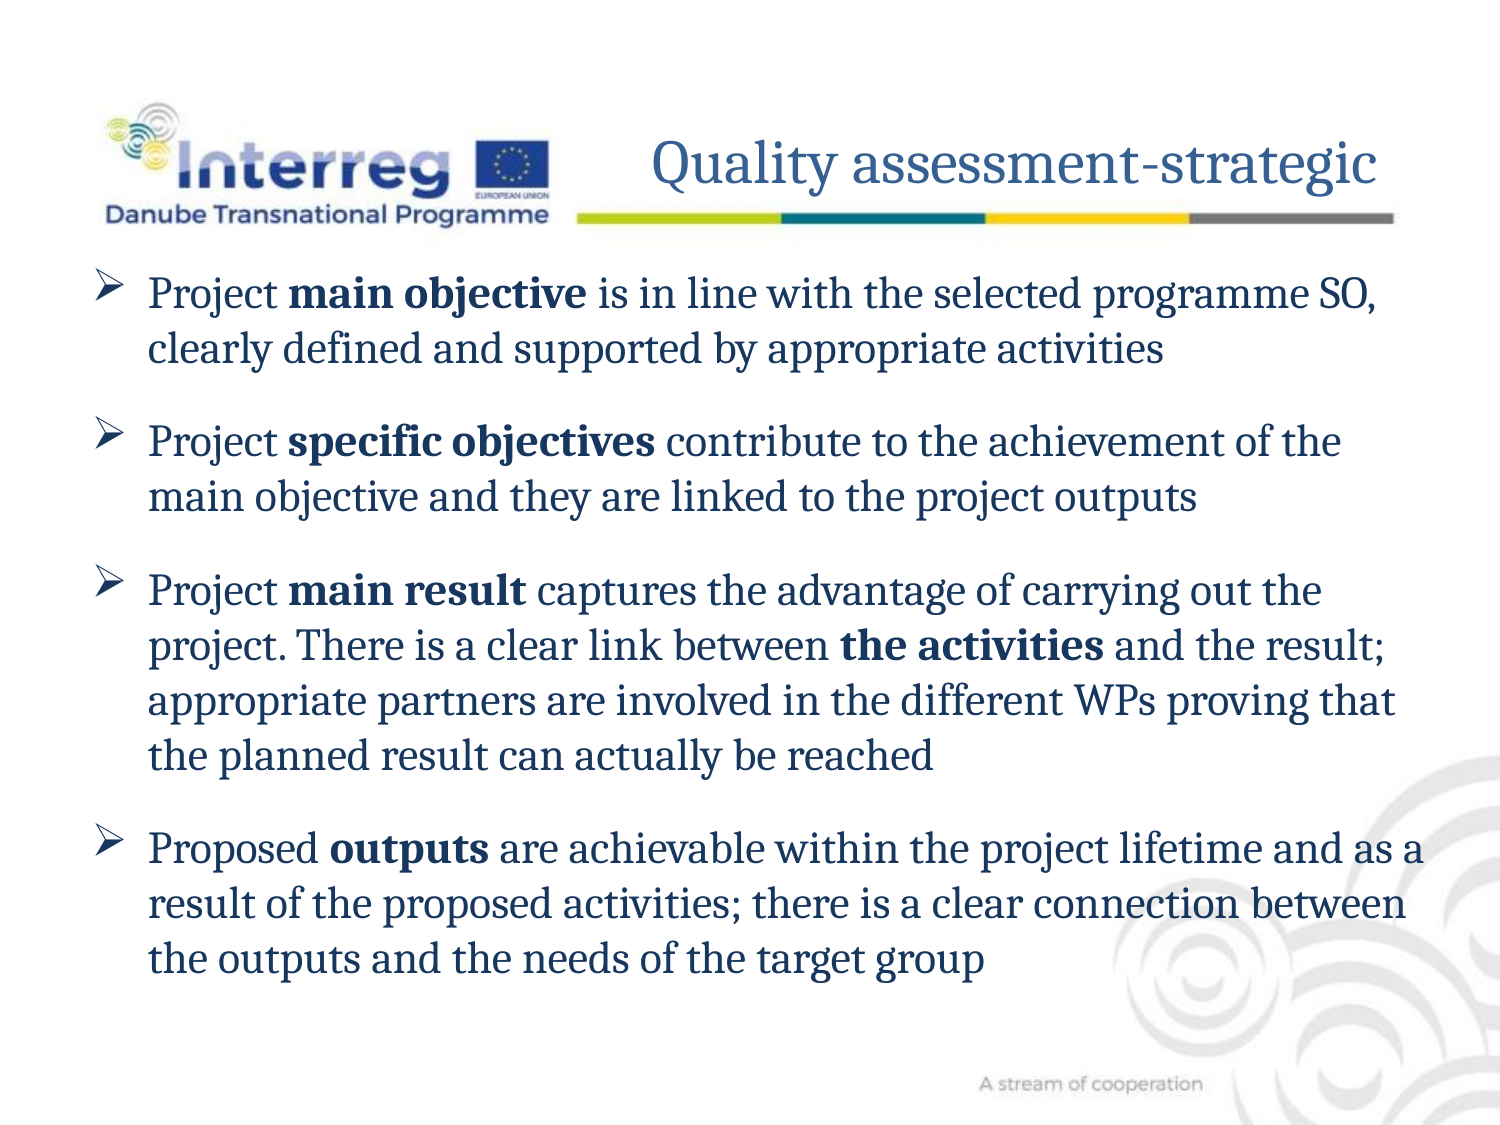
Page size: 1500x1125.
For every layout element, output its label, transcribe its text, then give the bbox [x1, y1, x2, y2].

subtitle Project main objective is in line with the selected programme SO, clearly defined and supported by appropriate activities Project specific objectives contribute to the achievement of the main objective and they are linked to the project outputs Project main result captures the advantage of carrying out the project. There is a clear link between the activities and the result; appropriate partners are involved in the different WPs proving that the planned result can actually be reached Proposed outputs are achievable within the project lifetime and as a result of the proposed activities; there is a clear connection between the outputs and the needs of the target group [76, 255, 1447, 1083]
picture [0, 0, 1500, 1125]
text_box Quality assessment-strategic [560, 113, 1471, 232]
